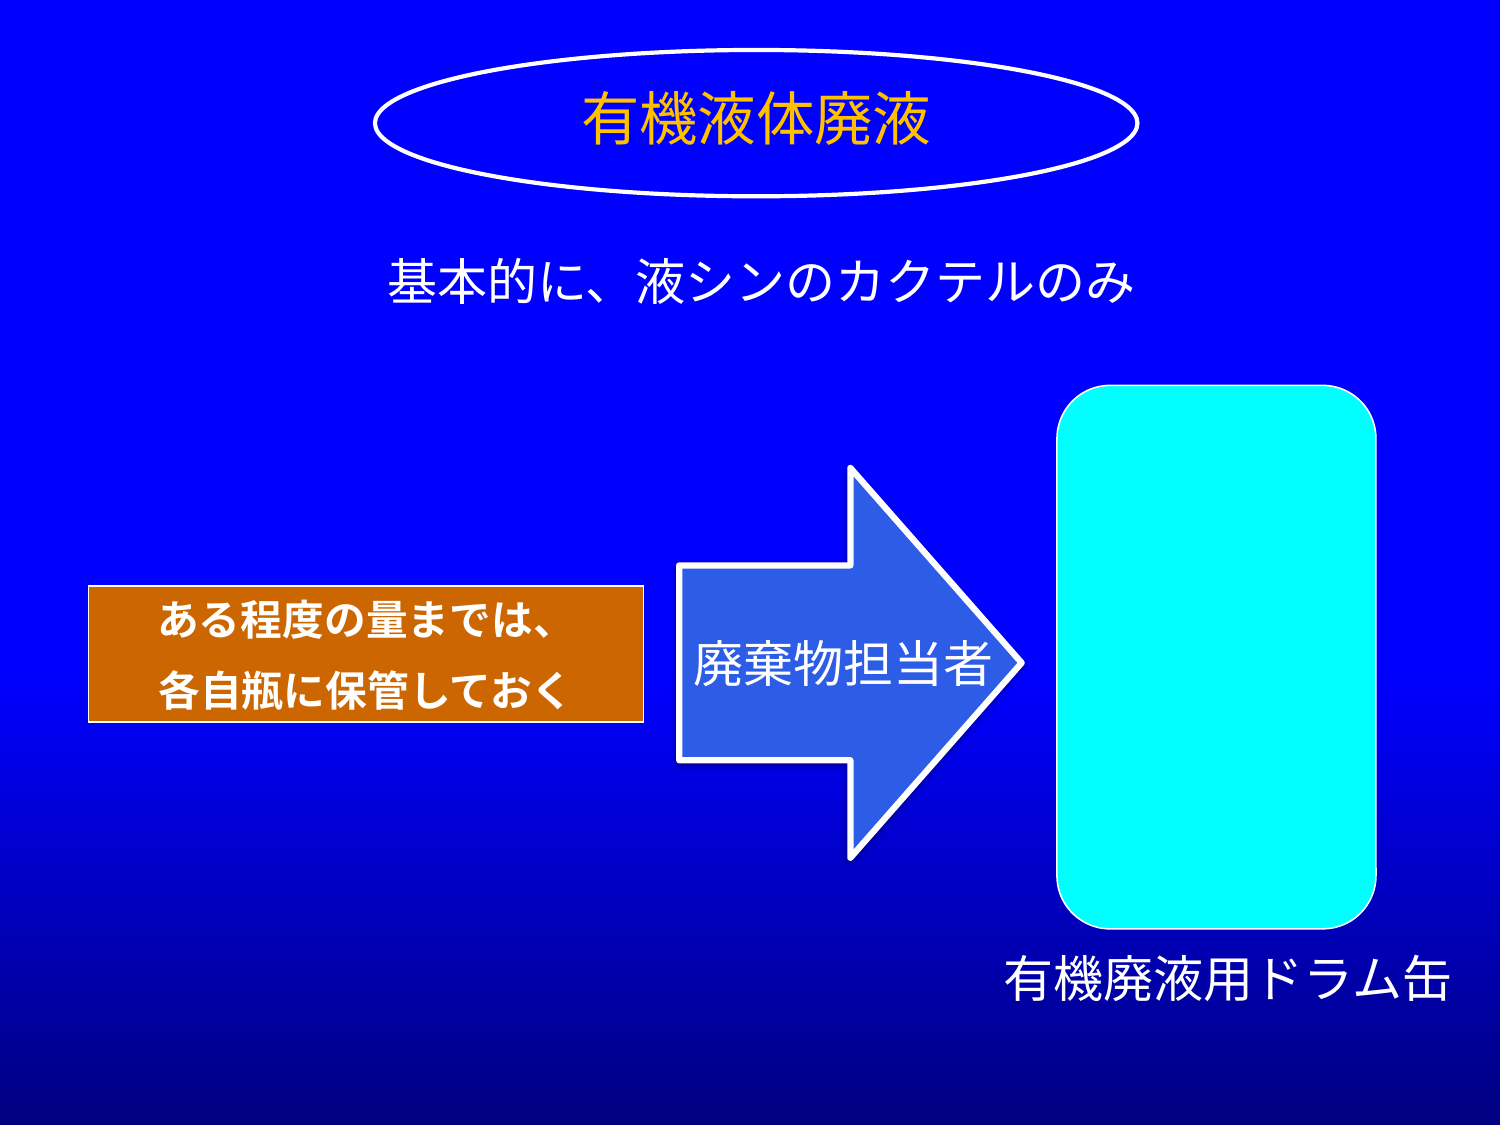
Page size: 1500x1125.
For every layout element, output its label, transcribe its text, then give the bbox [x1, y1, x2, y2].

text_box 有機液体廃液 [1048, 75, 1100, 91]
text_box ある程度の量までは、 各自瓶に保管しておく [88, 586, 644, 722]
text_box [1056, 385, 1376, 929]
text_box 基本的に、液シンのカクテルのみ [372, 243, 1151, 319]
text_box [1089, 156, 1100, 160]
text_box 有機廃液用ドラム缶 [988, 940, 1467, 1016]
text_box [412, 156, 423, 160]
text_box 有機液体廃液 [412, 75, 464, 91]
text_box 廃棄物担当者 [676, 464, 1025, 861]
text_box [374, 49, 1138, 197]
